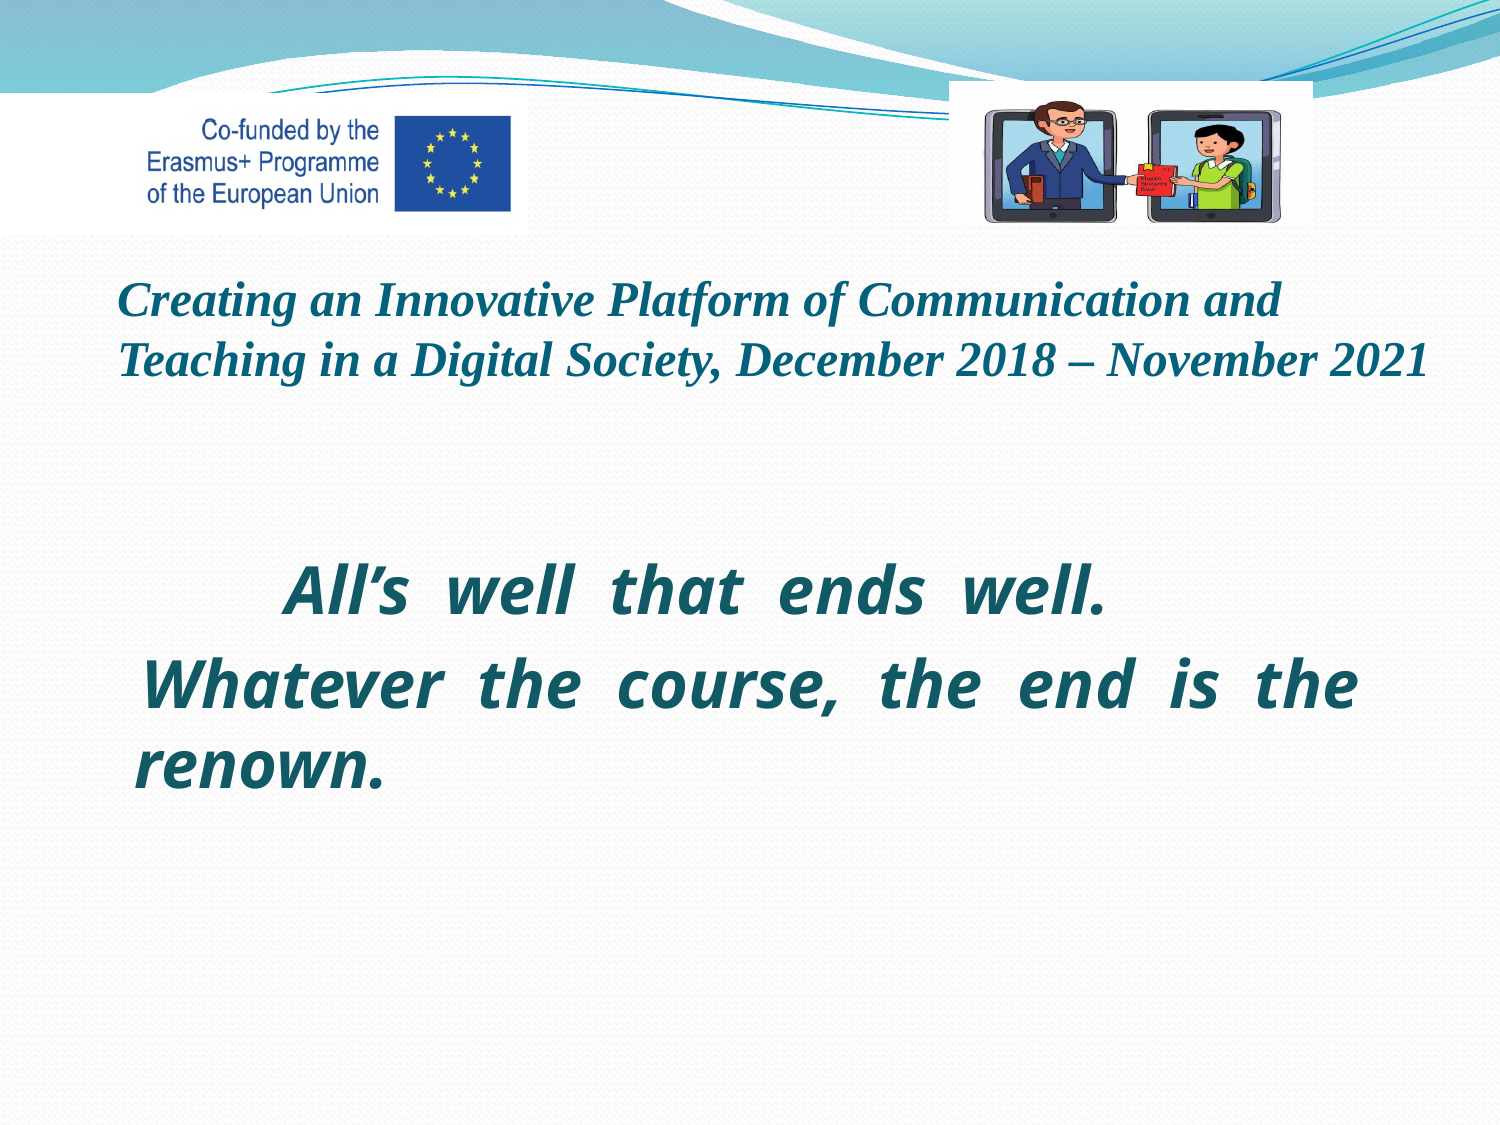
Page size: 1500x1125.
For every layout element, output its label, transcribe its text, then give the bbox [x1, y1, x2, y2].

picture [0, 93, 528, 235]
title Creating an Innovative Platform of Communication and Teaching in a Digital Society, December 2018 – November 2021 [117, 210, 1447, 387]
list All’s well that ends well. Whatever the course, the end is the renown. [75, 386, 1430, 1038]
picture [948, 81, 1313, 223]
